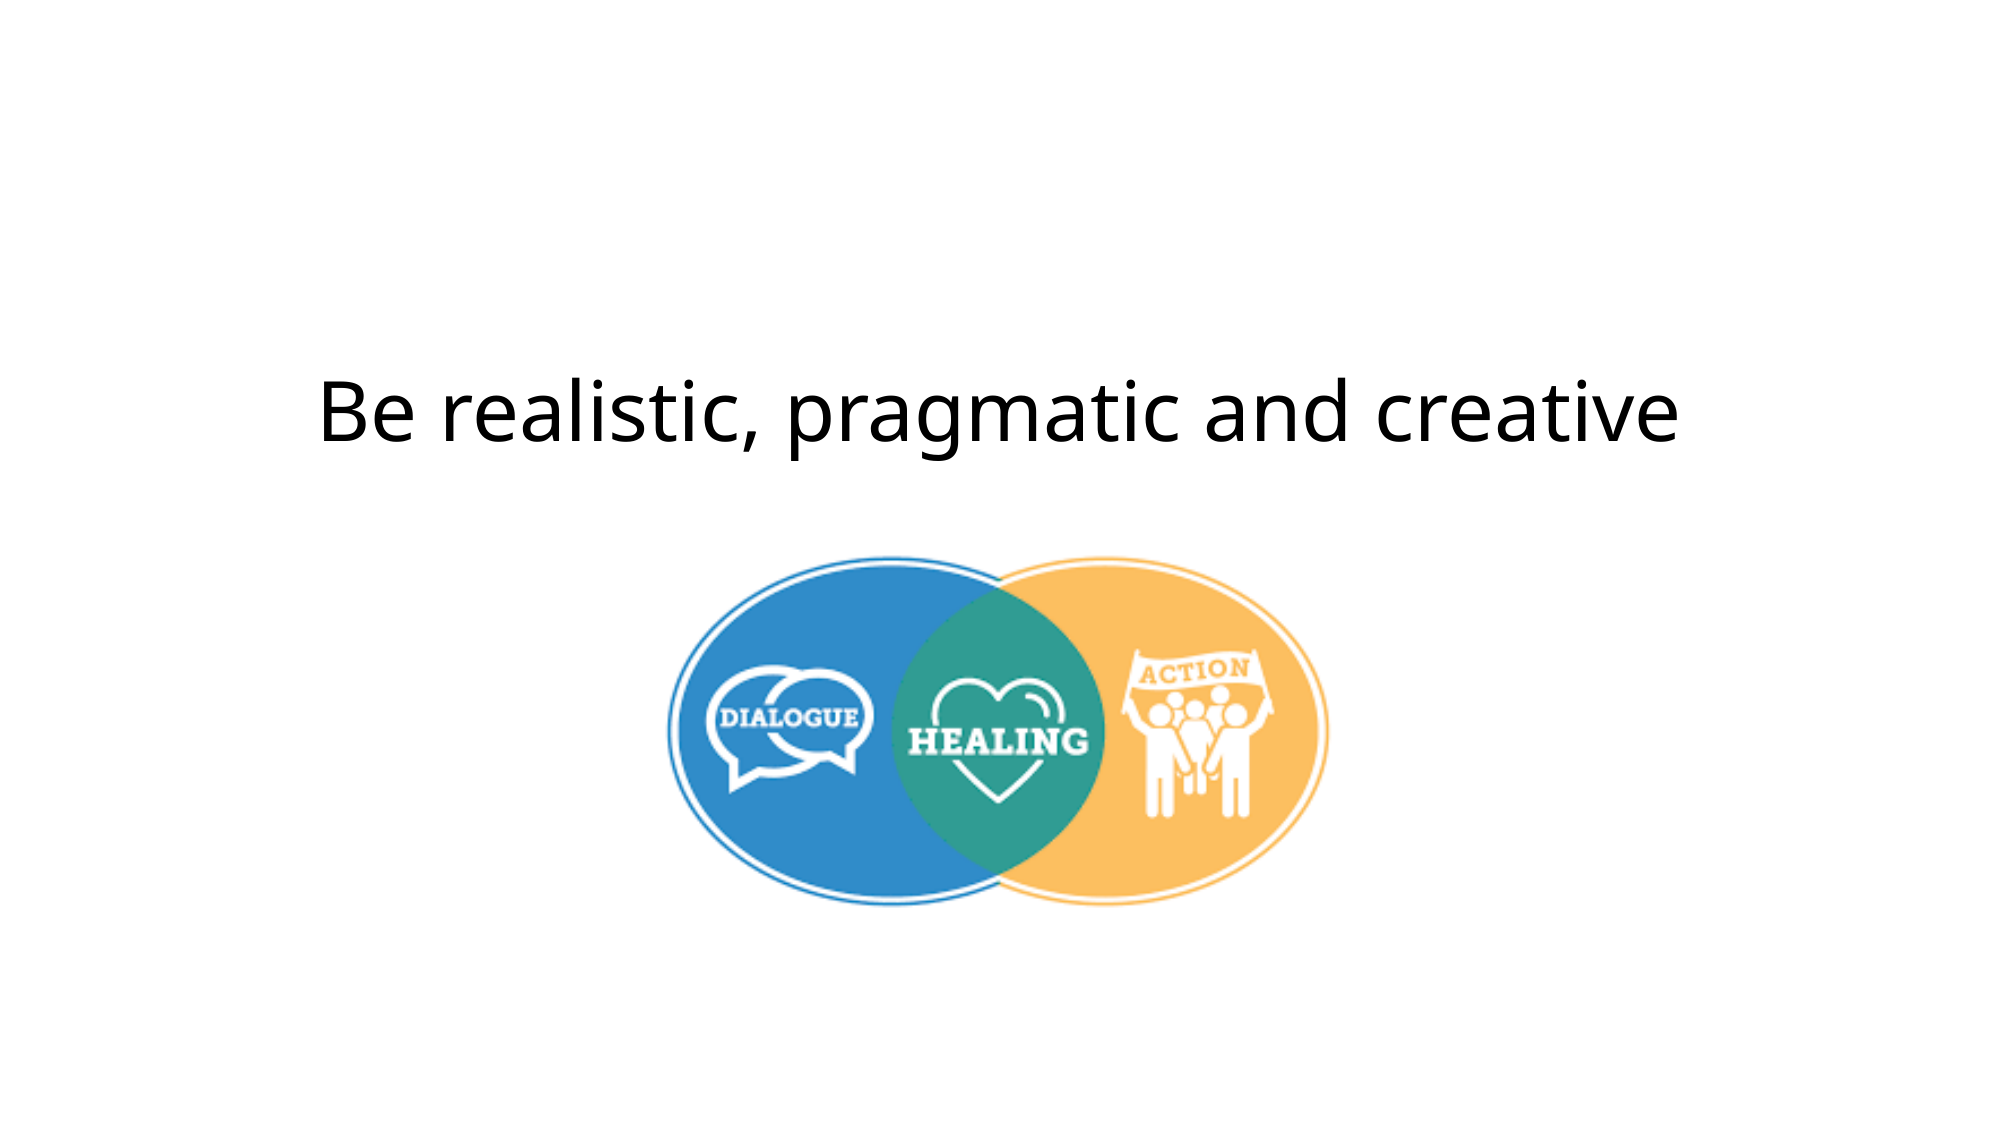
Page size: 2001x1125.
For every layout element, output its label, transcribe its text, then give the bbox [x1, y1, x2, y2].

picture [655, 543, 1345, 917]
title Be realistic, pragmatic and creative [249, 184, 1750, 468]
